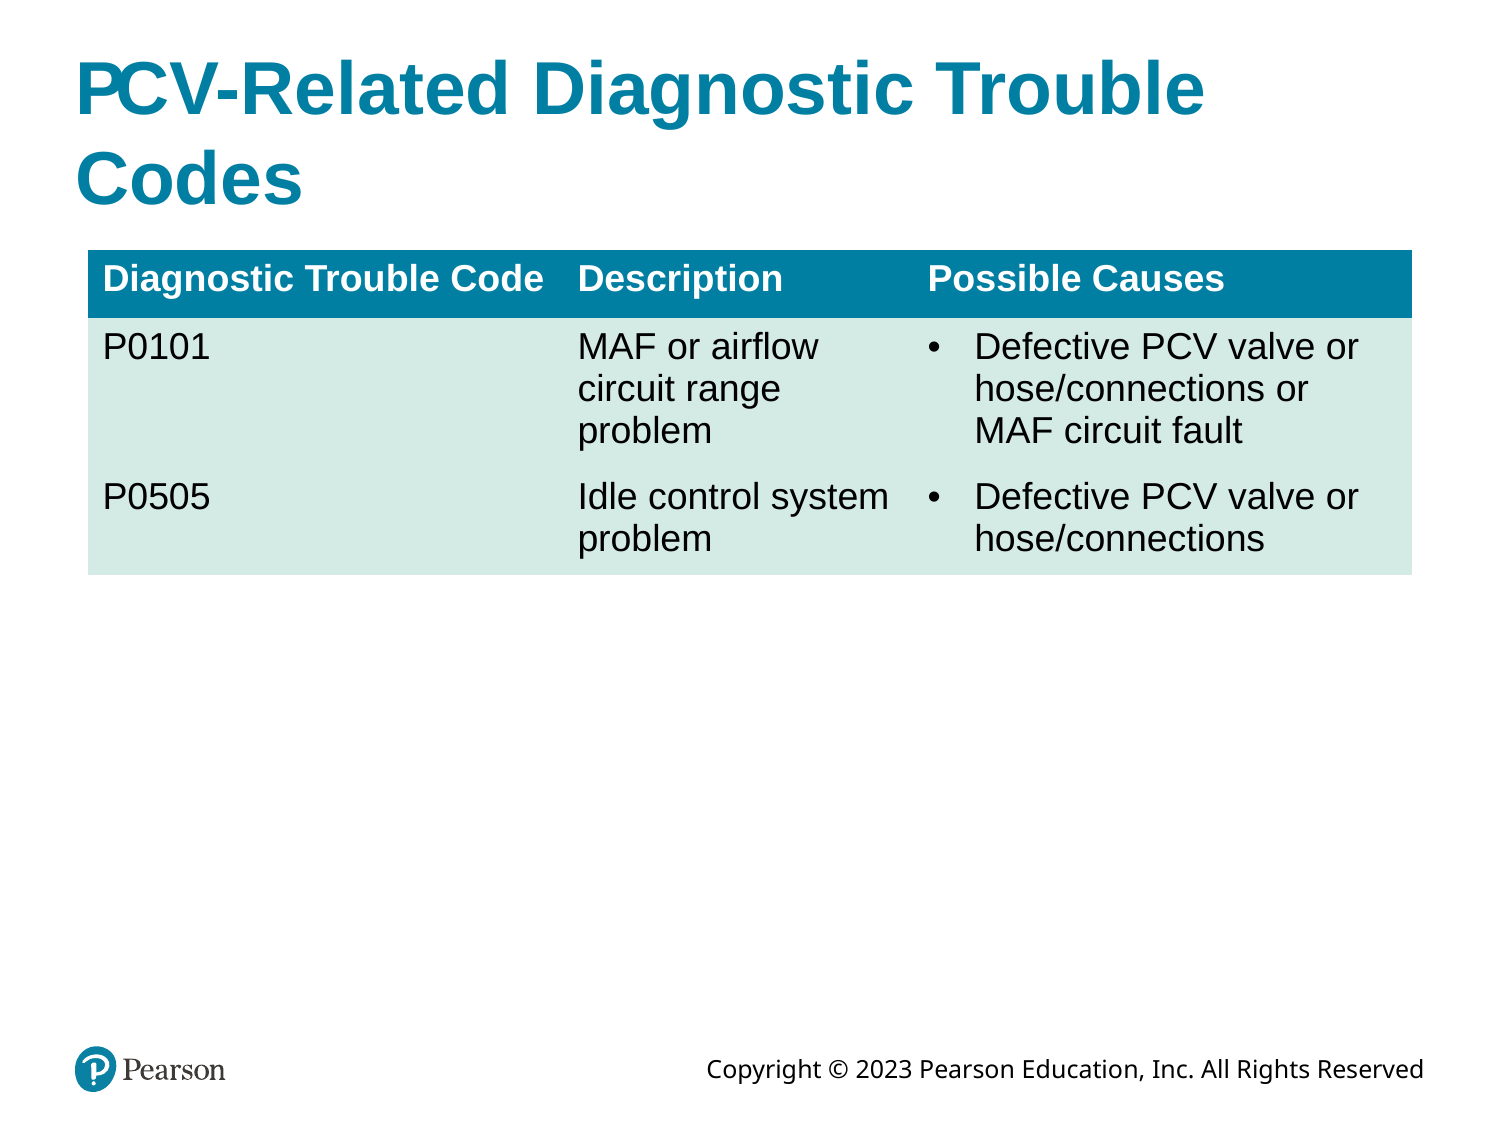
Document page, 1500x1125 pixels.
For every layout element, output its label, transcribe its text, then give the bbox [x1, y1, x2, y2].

table_cell Idle control system problem [563, 468, 912, 575]
table_header Diagnostic Trouble Code [88, 250, 563, 318]
table_cell Defective PCV valve or hose/connections [912, 468, 1412, 575]
table_cell MAF or airflow circuit range problem [563, 318, 912, 468]
table_cell Defective PCV valve or hose/connections or MAF circuit fault [912, 318, 1412, 468]
table_header Possible Causes [912, 250, 1412, 318]
table_cell P0101 [88, 318, 563, 468]
table_header Description [563, 250, 912, 318]
table_cell P0505 [88, 468, 563, 575]
title PCV-Related Diagnostic Trouble Codes [75, 32, 1425, 206]
